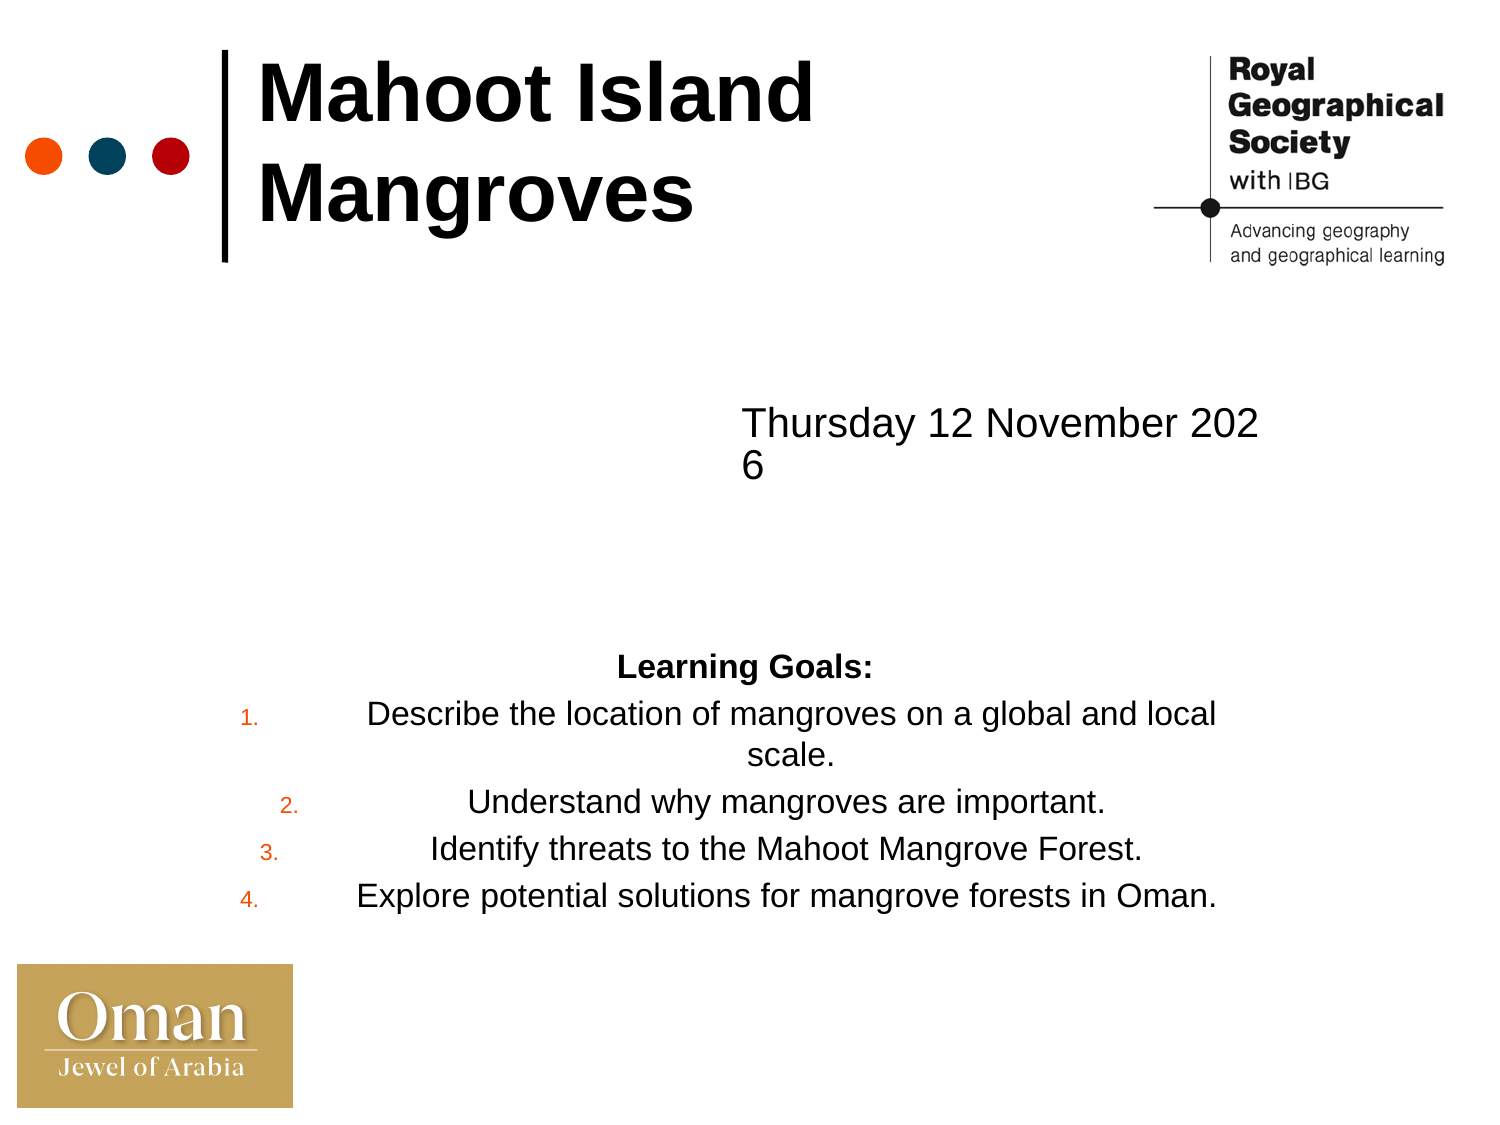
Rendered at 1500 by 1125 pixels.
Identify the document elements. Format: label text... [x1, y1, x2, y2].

title Mahoot Island Mangroves [242, 30, 1152, 284]
picture [1152, 51, 1451, 268]
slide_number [726, 388, 1295, 457]
subtitle Learning Goals: Describe the location of mangroves on a global and local scale. Understand why mangroves are important. Identify threats to the Mahoot Mangrove Forest. Explore potential solutions for mangrove forests in Oman. [225, 637, 1275, 925]
picture [17, 963, 293, 1109]
